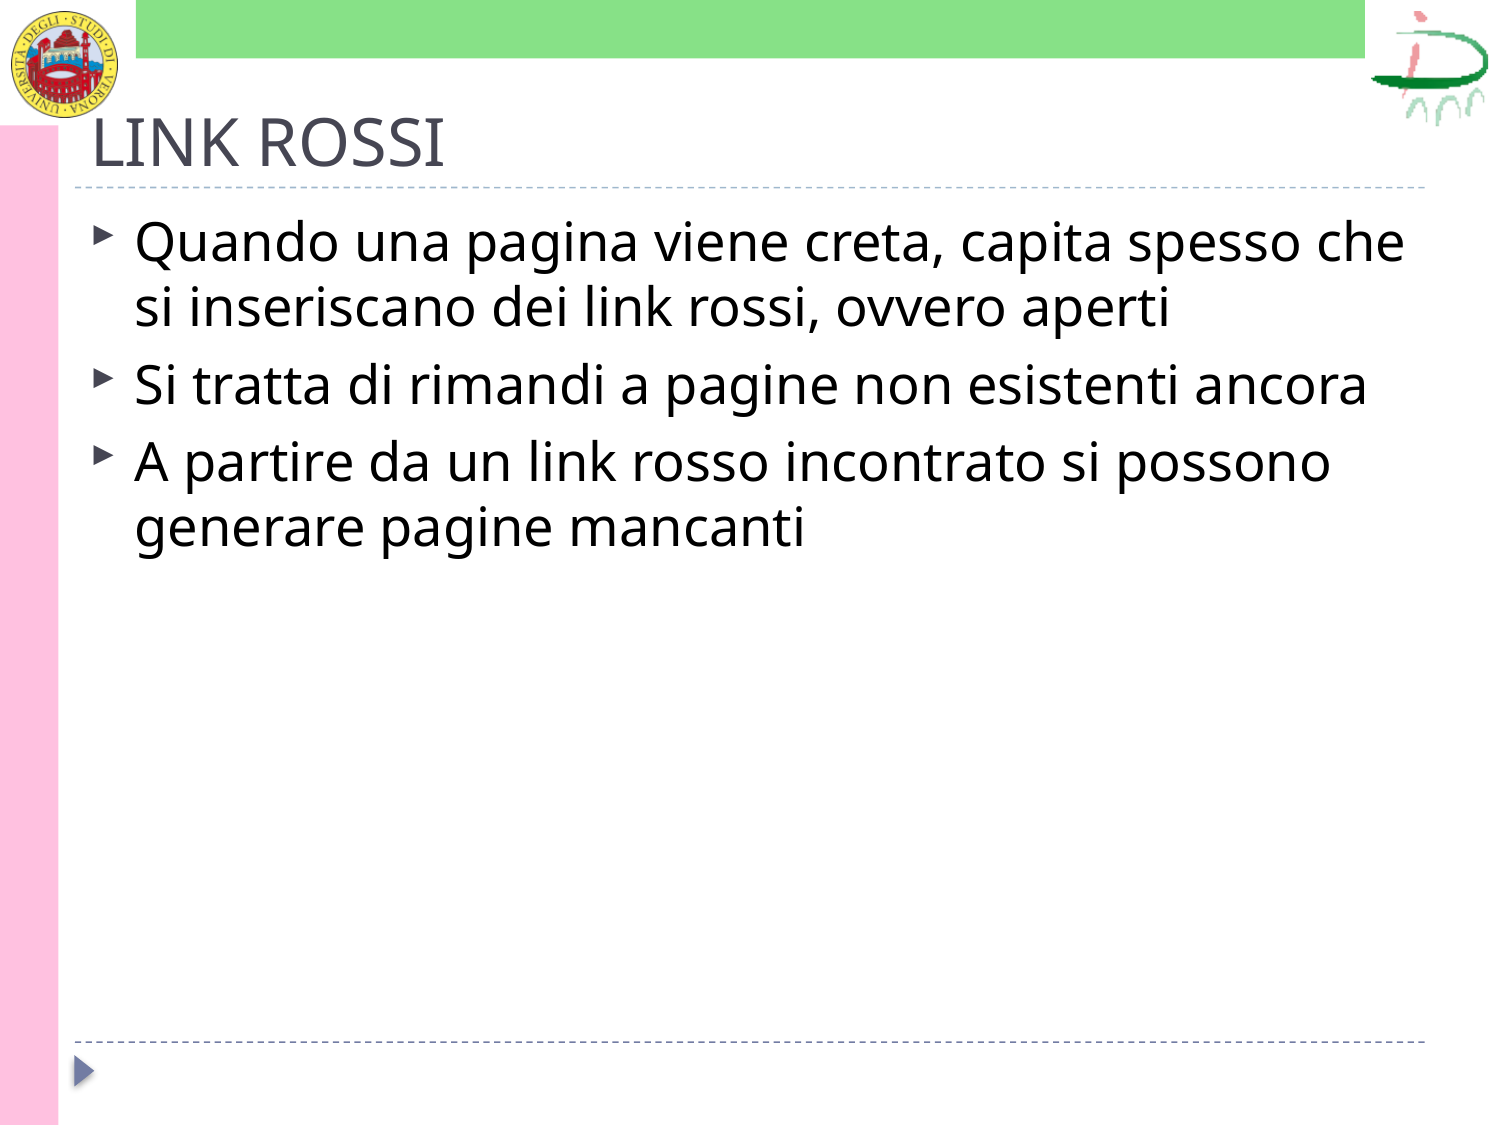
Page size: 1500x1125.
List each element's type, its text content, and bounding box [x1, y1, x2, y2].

title LINK ROSSI [74, 81, 1426, 188]
picture [1371, 11, 1489, 129]
list Quando una pagina viene creta, capita spesso che si inseriscano dei link rossi, ovvero aperti Si tratta di rimandi a pagine non esistenti ancora A partire da un link rosso incontrato si possono generare pagine mancanti [74, 199, 1426, 1011]
picture [11, 11, 118, 118]
